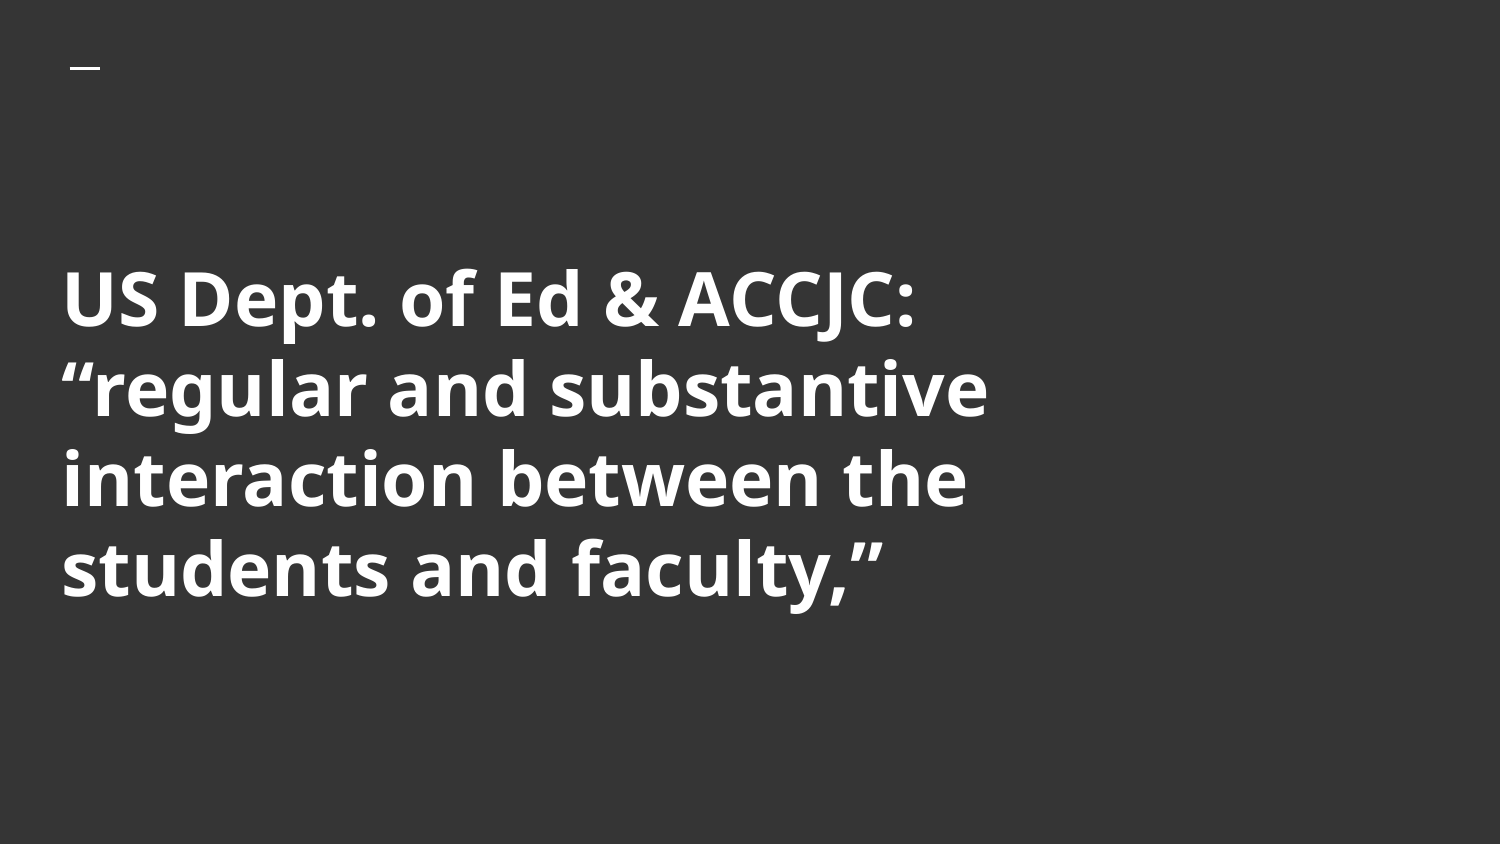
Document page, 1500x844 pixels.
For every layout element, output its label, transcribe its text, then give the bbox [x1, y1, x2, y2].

title US Dept. of Ed & ACCJC: “regular and substantive interaction between the students and faculty,” [46, 116, 1071, 746]
